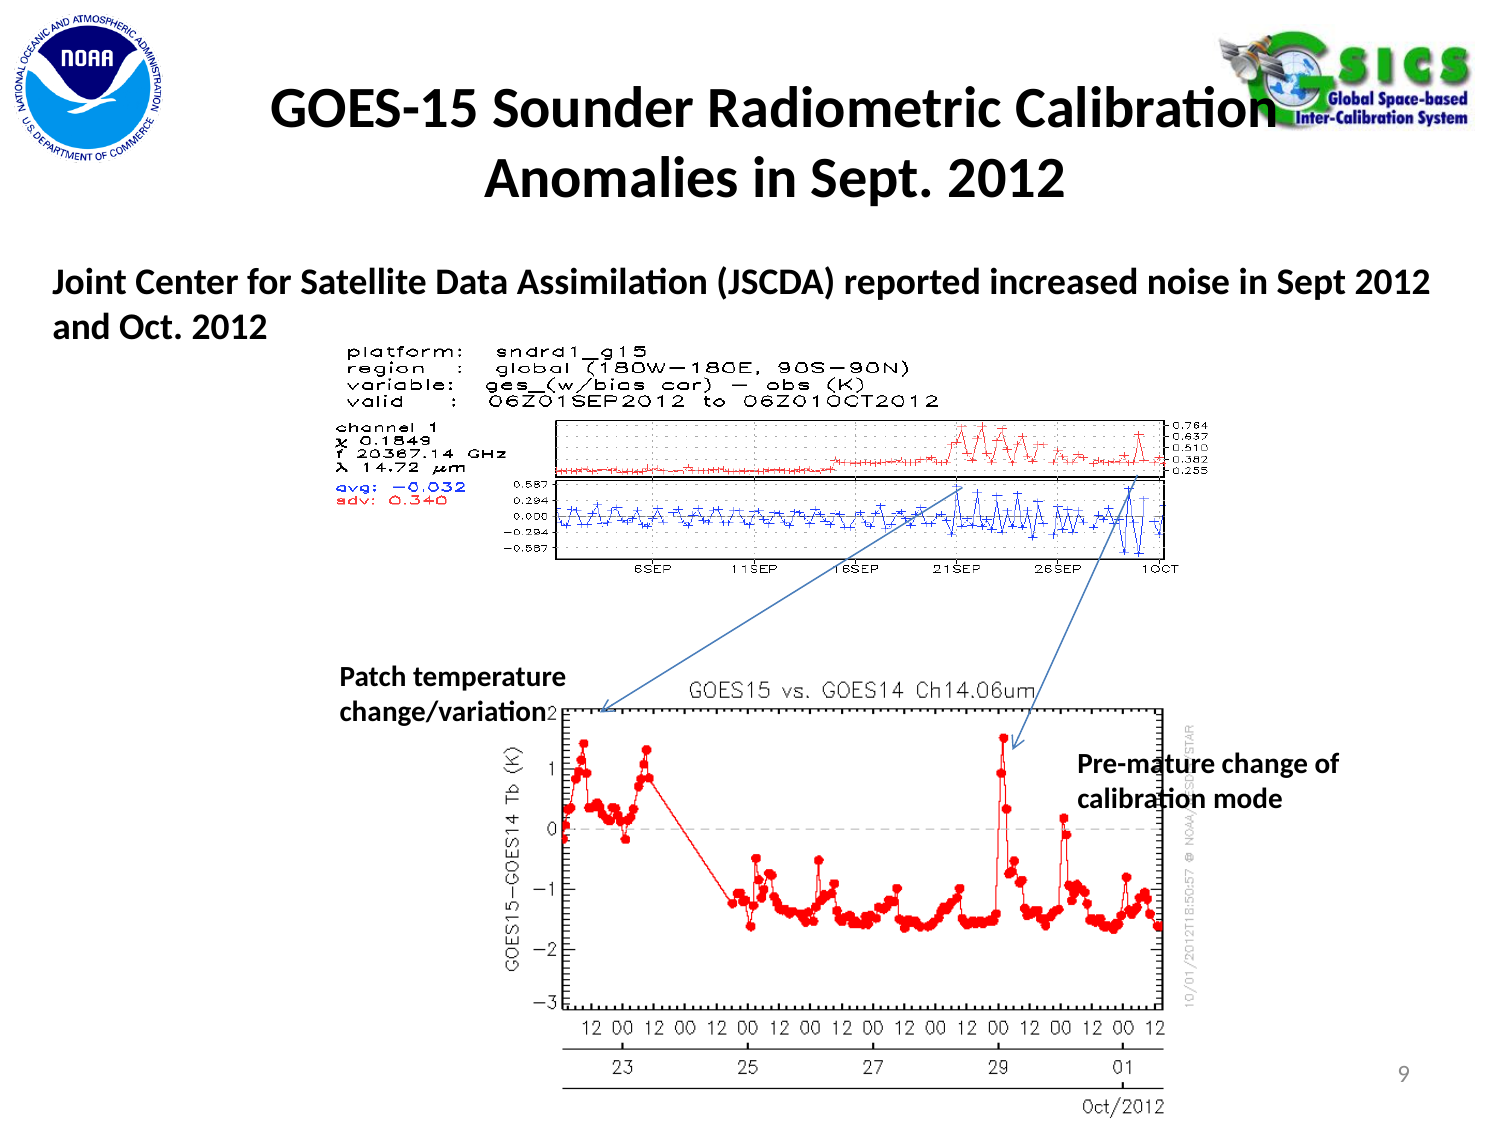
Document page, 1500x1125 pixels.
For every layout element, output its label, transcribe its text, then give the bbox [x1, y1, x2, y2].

text_box Patch temperature change/variation [324, 649, 594, 735]
picture [12, 12, 163, 163]
title GOES-15 Sounder Radiometric Calibration Anomalies in Sept. 2012 [174, 45, 1375, 233]
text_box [599, 487, 963, 713]
picture [324, 337, 1226, 576]
slide_number 9 [1204, 1042, 1425, 1103]
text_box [1012, 474, 1138, 751]
picture [1212, 24, 1475, 132]
text_box Pre-mature change of calibration mode [1204, 737, 1363, 823]
picture [449, 662, 1201, 1125]
text_box Joint Center for Satellite Data Assimilation (JSCDA) reported increased noise in Sept 2012 and Oct. 2012 [37, 249, 1450, 355]
